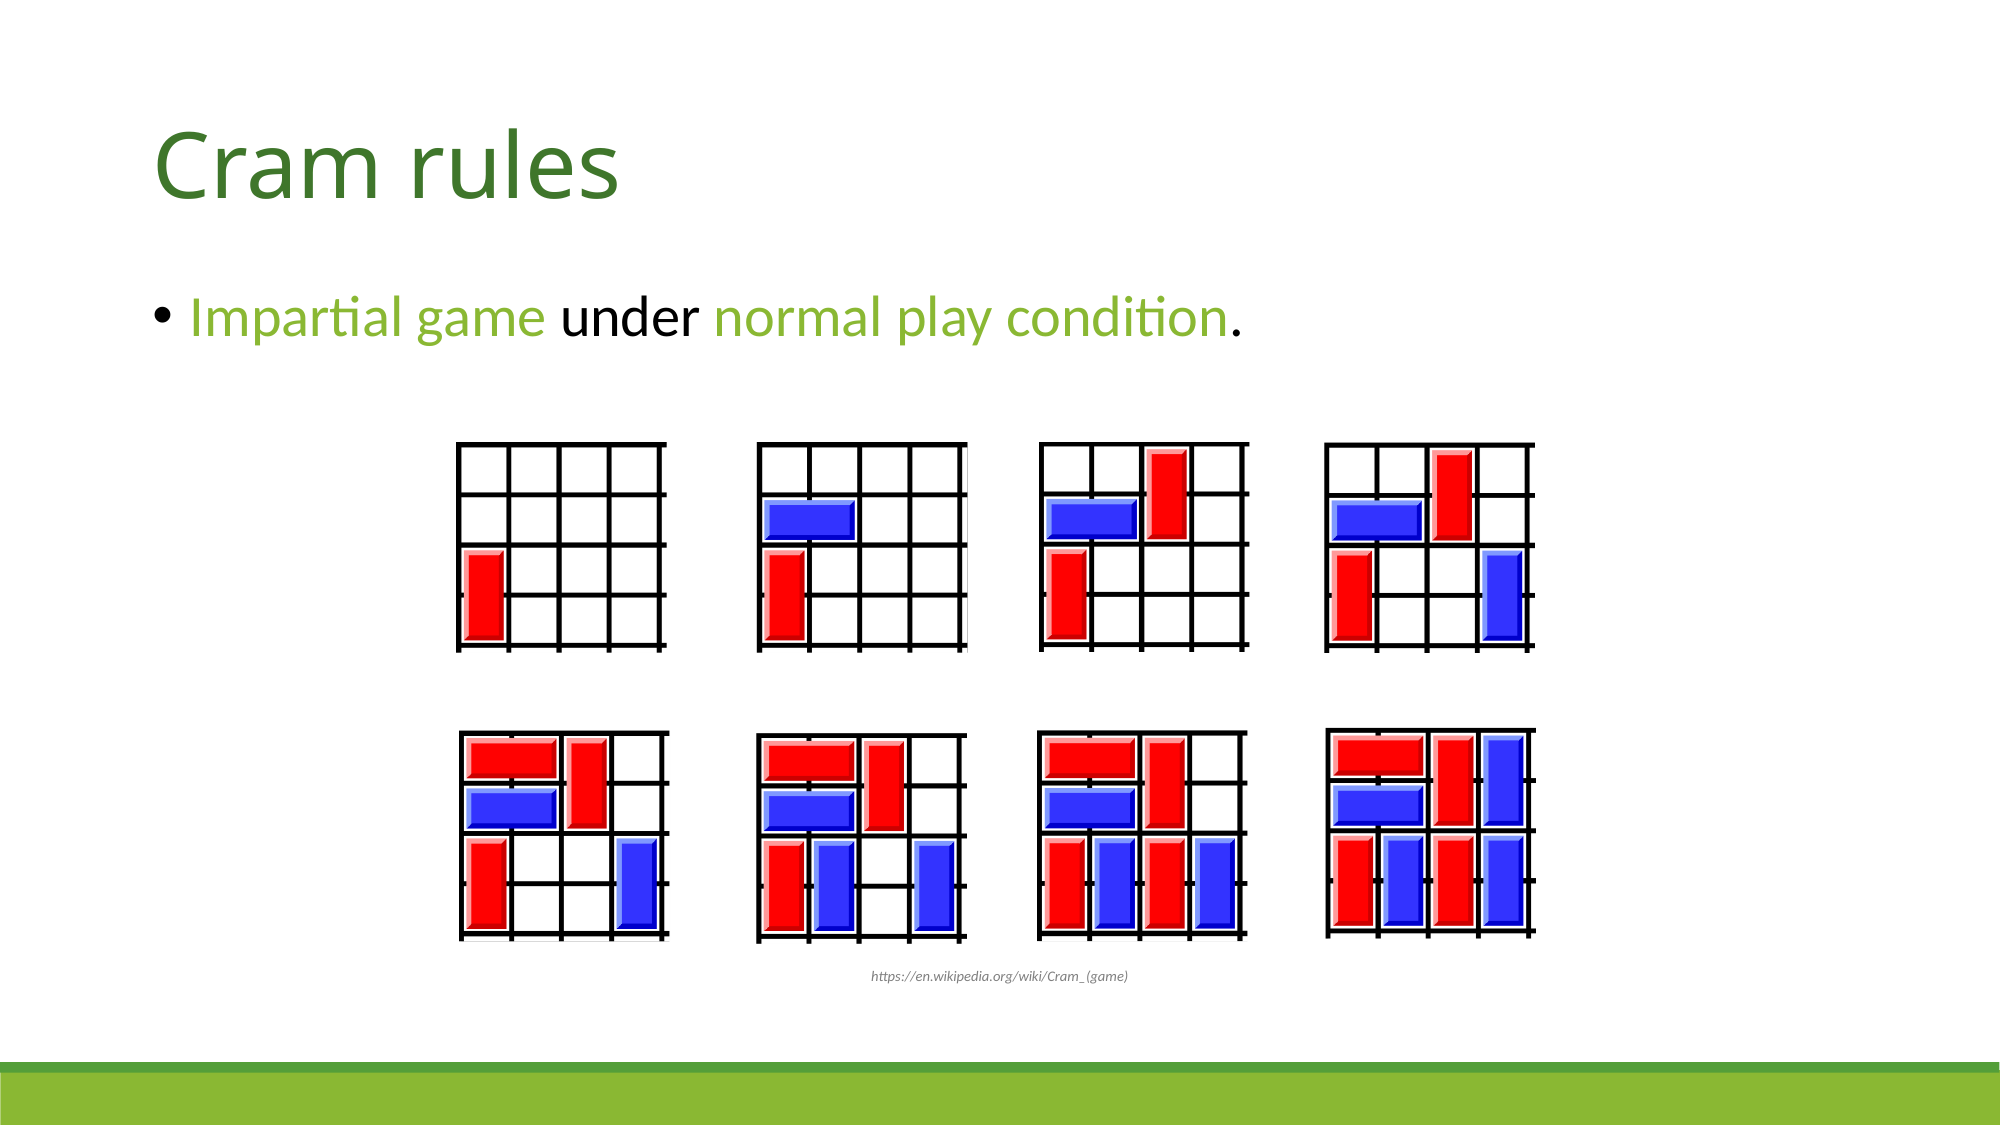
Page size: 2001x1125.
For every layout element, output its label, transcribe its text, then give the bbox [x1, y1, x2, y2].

picture [456, 442, 1544, 954]
text_box https://en.wikipedia.org/wiki/Cram_(game) [777, 959, 1223, 992]
title Cram rules [137, 59, 1863, 278]
list Impartial game under normal play condition. [137, 278, 1863, 993]
